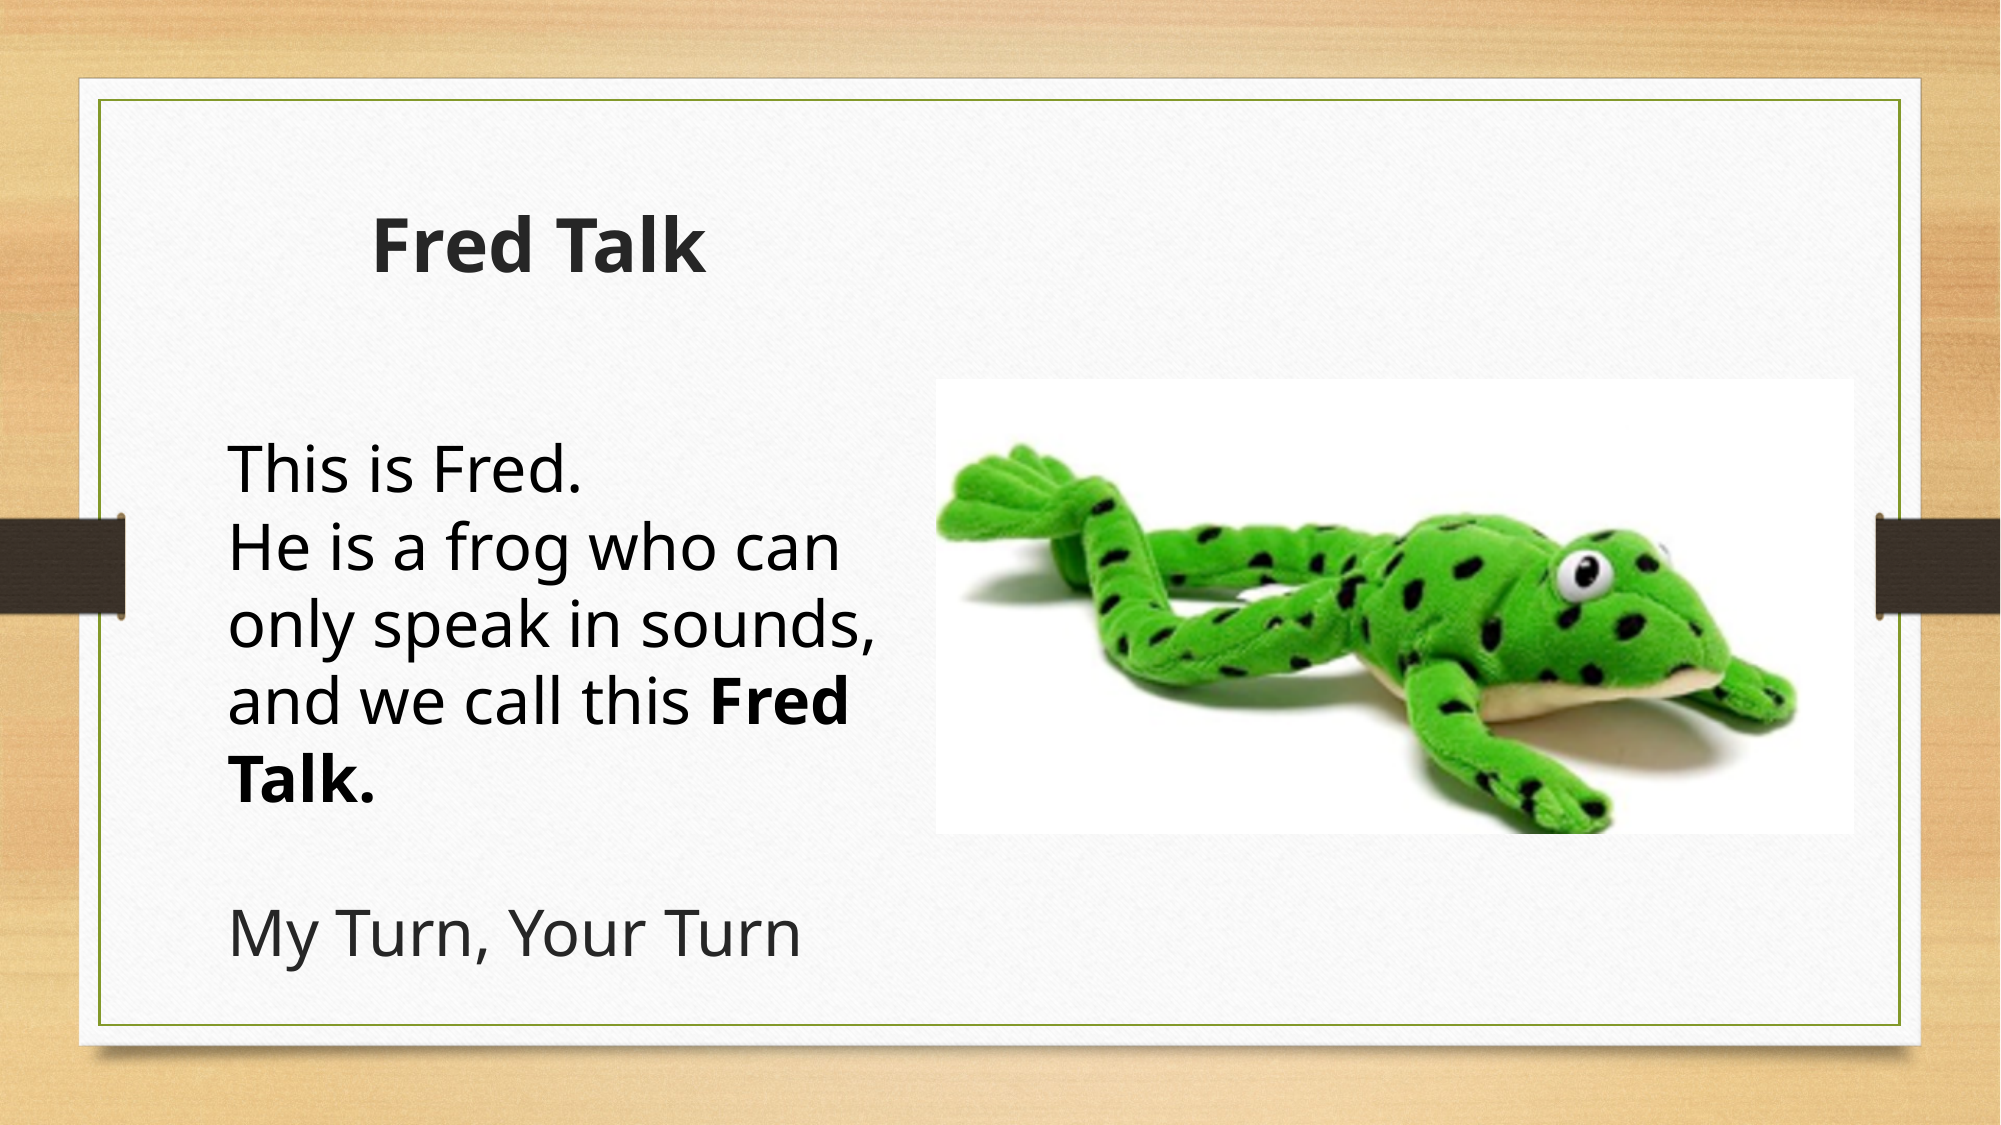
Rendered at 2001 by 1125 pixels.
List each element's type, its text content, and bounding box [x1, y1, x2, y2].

title Fred Talk [212, 128, 886, 296]
list This is Fred. He is a frog who can only speak in sounds, and we call this Fred Talk. My Turn, Your Turn [212, 366, 936, 983]
picture [0, 0, 2001, 1125]
